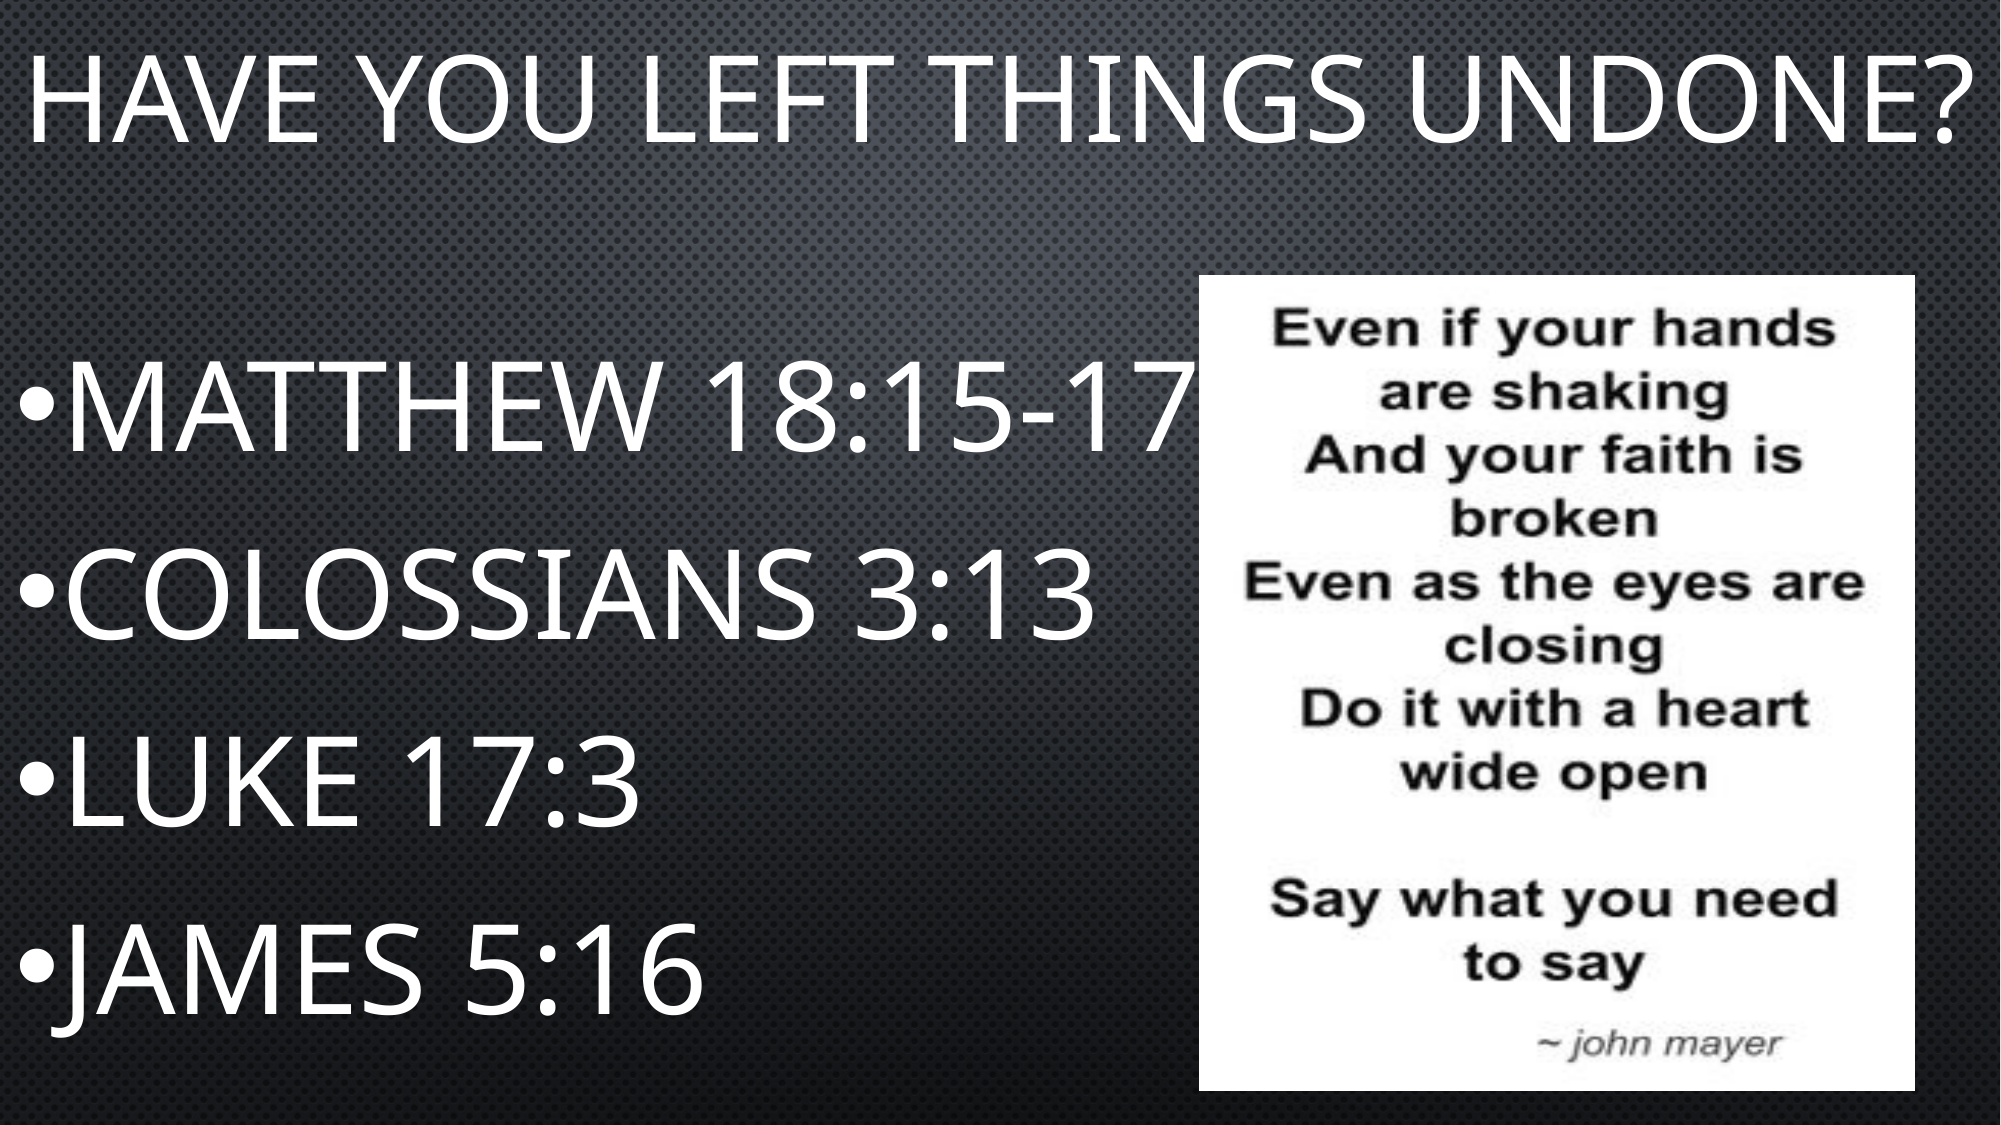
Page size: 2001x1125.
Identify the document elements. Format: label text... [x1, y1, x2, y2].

picture [1198, 274, 1916, 1092]
list Matthew 18:15-17 Colossians 3:13 Luke 17:3 James 5:16 [0, 241, 2000, 1125]
title Have you left things undone? [0, 0, 2000, 188]
